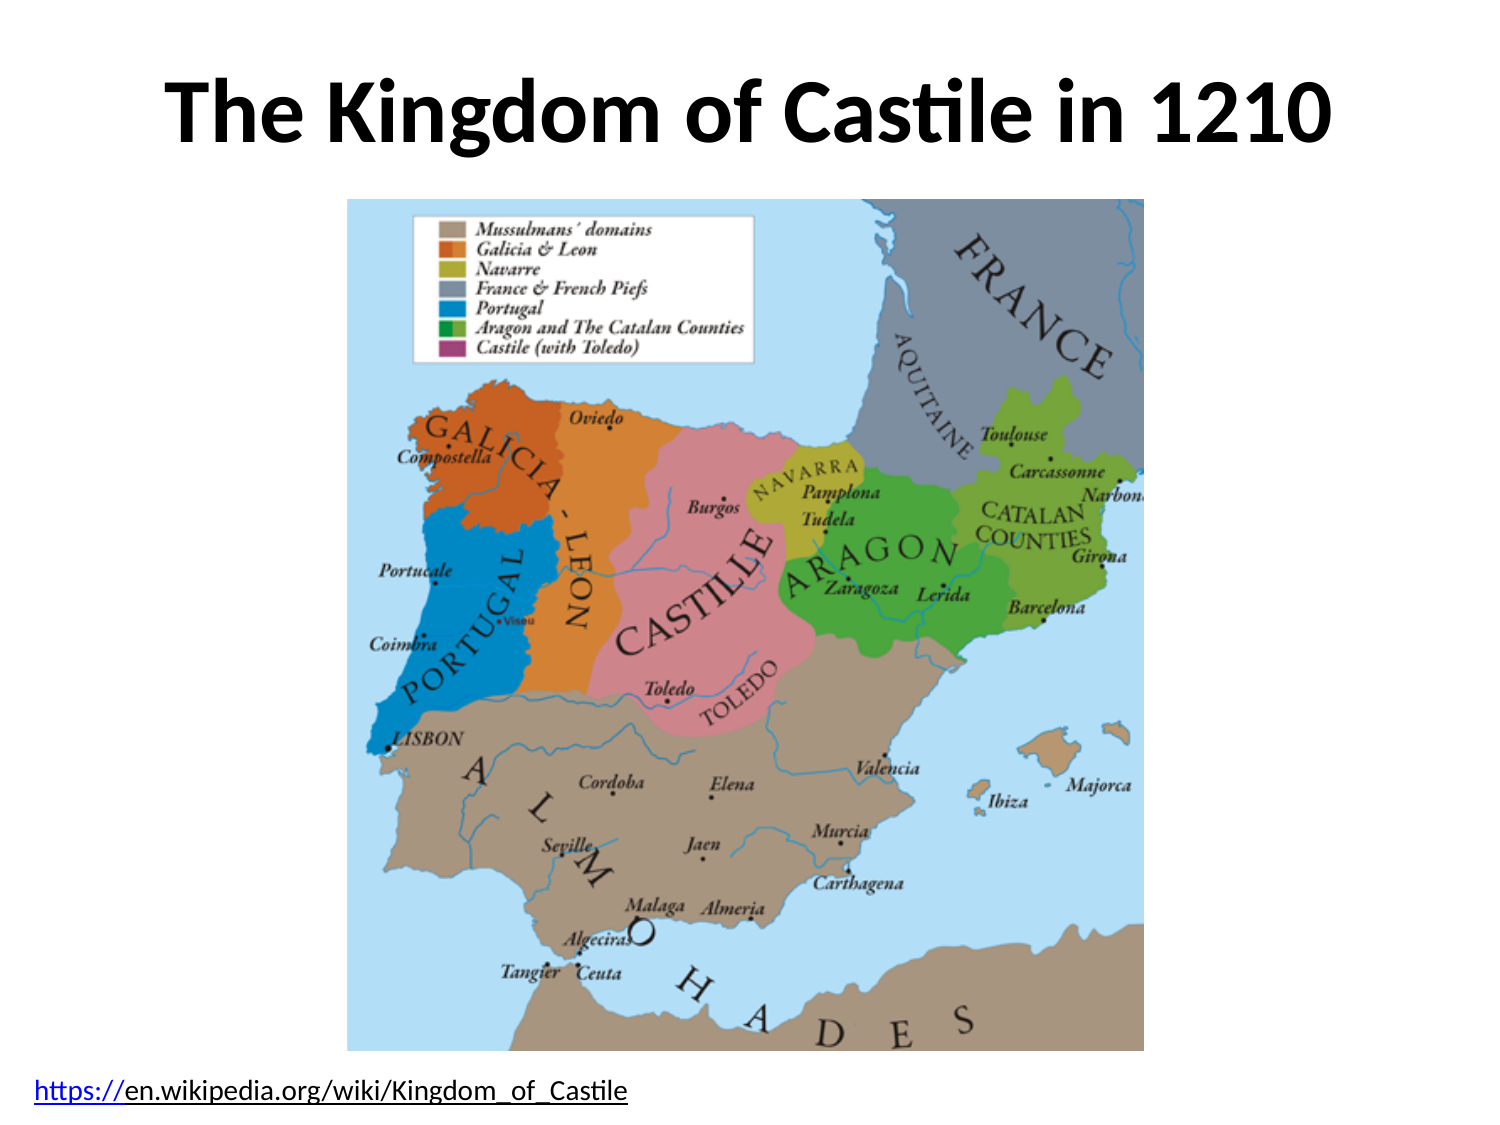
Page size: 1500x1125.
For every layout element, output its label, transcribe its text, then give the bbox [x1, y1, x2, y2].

picture [347, 199, 1145, 1051]
title The Kingdom of Castile in 1210 [0, 0, 1500, 213]
text_box https://en.wikipedia.org/wiki/Kingdom_of_Castile [19, 1064, 1482, 1115]
